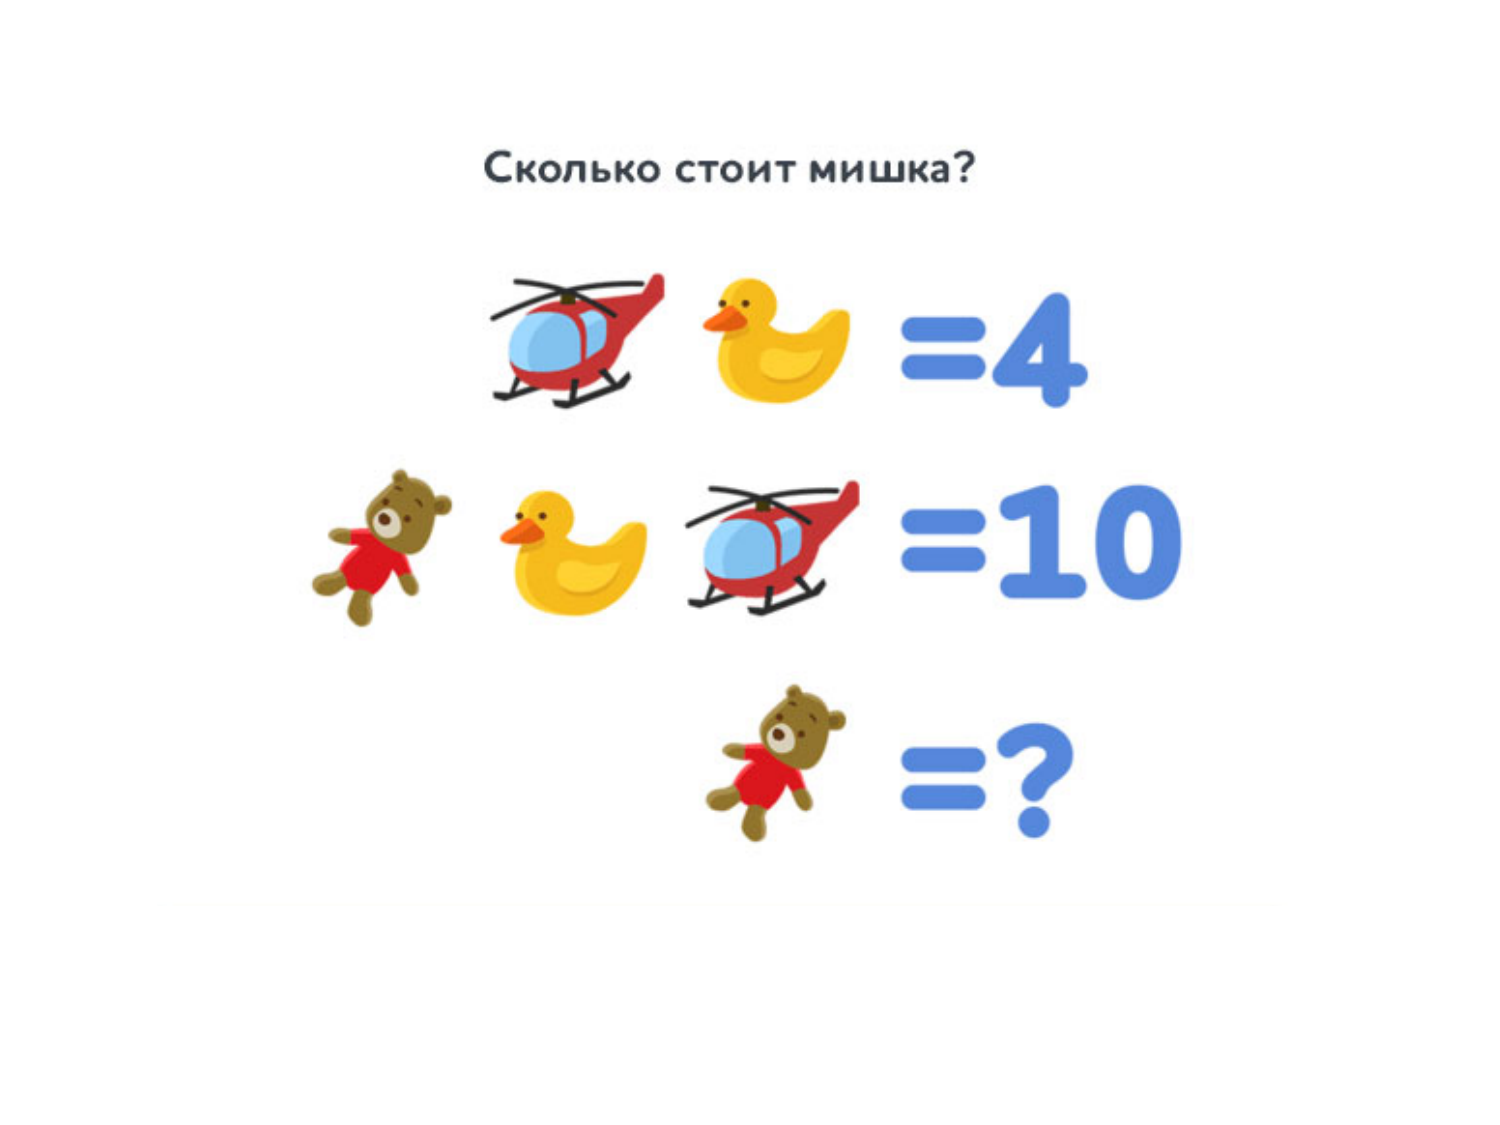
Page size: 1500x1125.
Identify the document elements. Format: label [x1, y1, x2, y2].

picture [111, 83, 1349, 906]
